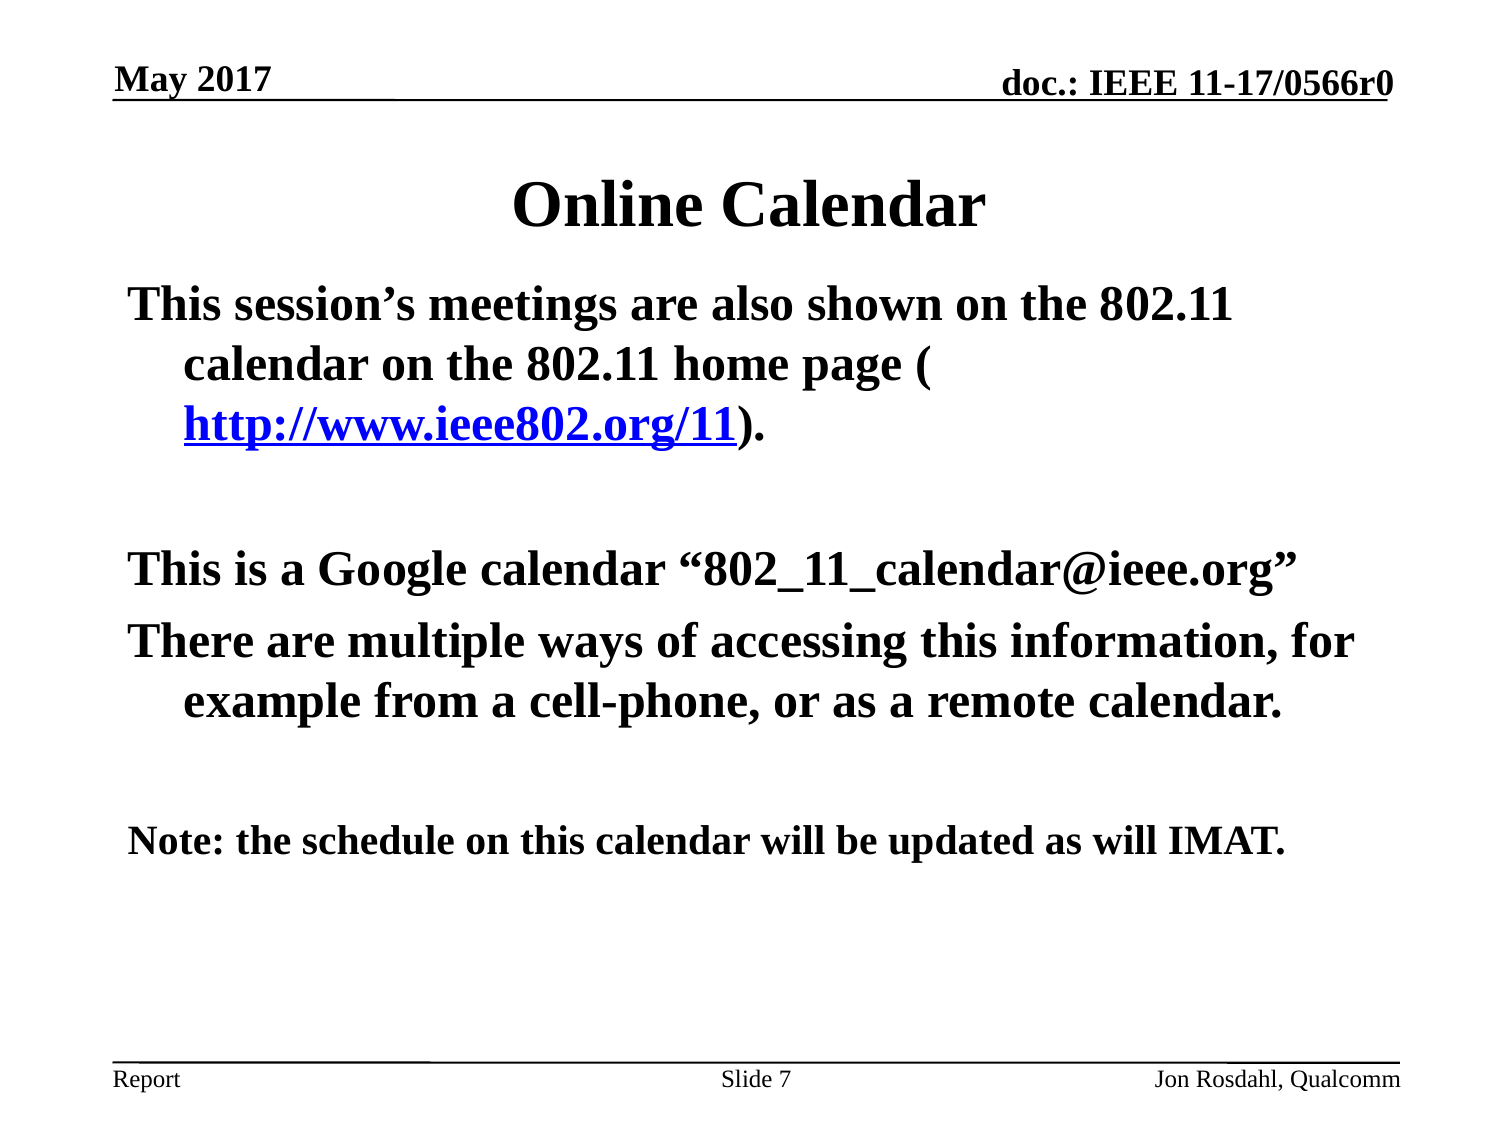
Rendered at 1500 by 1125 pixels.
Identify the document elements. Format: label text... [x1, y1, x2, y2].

slide_number Slide 7 [712, 1061, 800, 1123]
footer Jon Rosdahl, Qualcomm [878, 1061, 1402, 1093]
title Online Calendar [112, 112, 1388, 262]
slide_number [114, 54, 423, 100]
list This session’s meetings are also shown on the 802.11 calendar on the 802.11 home page (http://www.ieee802.org/11). This is a Google calendar “802_11_calendar@ieee.org” There are multiple ways of accessing this information, for example from a cell-phone, or as a remote calendar. Note: the schedule on this calendar will be updated as will IMAT. [112, 262, 1388, 1000]
